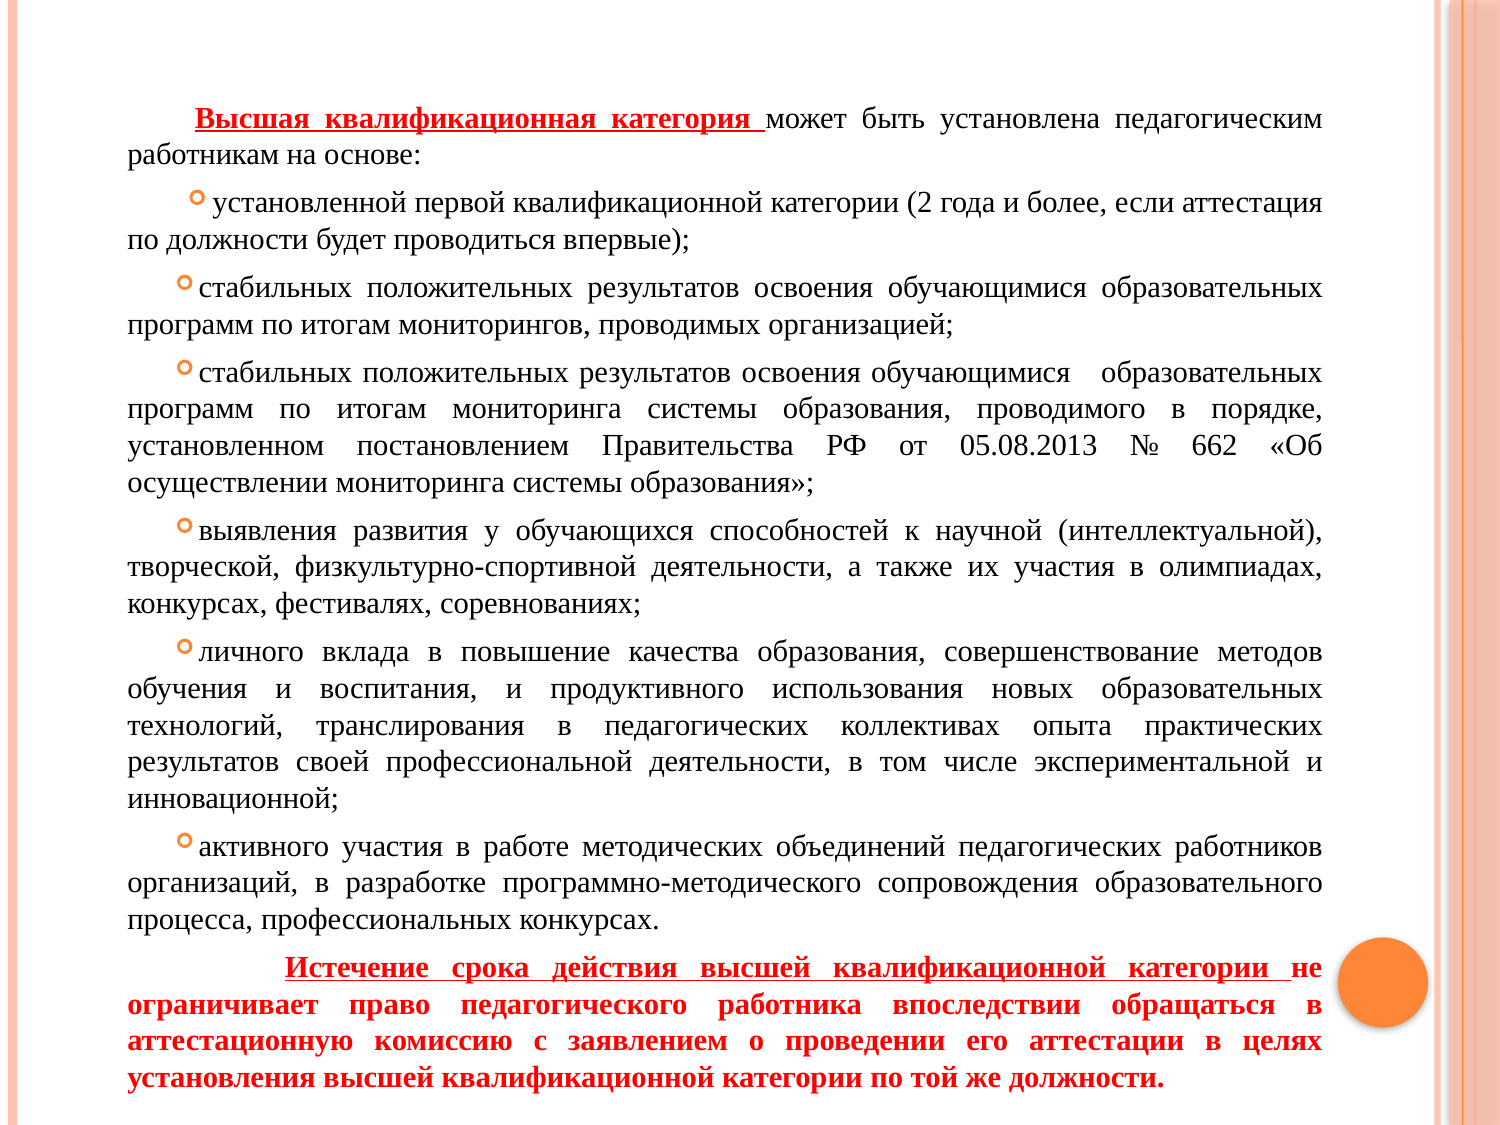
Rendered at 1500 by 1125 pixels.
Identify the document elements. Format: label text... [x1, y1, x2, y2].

list Высшая квалификационная категория может быть установлена педагогическим работникам на основе: установленной первой квалификационной категории (2 года и более, если аттестация по должности будет проводиться впервые); стабильных положительных результатов освоения обучающимися образовательных программ по итогам мониторингов, проводимых организацией; стабильных положительных результатов освоения обучающимися образовательных программ по итогам мониторинга системы образования, проводимого в порядке, установленном постановлением Правительства РФ от 05.08.2013 № 662 «Об осуществлении мониторинга системы образования»; выявления развития у обучающихся способностей к научной (интеллектуальной), творческой, физкультурно-спортивной деятельности, а также их участия в олимпиадах, конкурсах, фестивалях, соревнованиях; личного вклада в повышение качества образования, совершенствование методов обучения и воспитания, и продуктивного использования новых образовательных технологий, транслирования в педагогических коллективах опыта практических результатов своей профессиональной деятельности, в том числе экспериментальной и инновационной; активного участия в работе методических объединений педагогических работников организаций, в разработке программно-методического сопровождения образовательного процесса, профессиональных конкурсах. Истечение срока действия высшей квалификационной категории не ограничивает право педагогического работника впоследствии обращаться в аттестационную комиссию с заявлением о проведении его аттестации в целях установления высшей квалификационной категории по той же должности. [111, 89, 1338, 1107]
